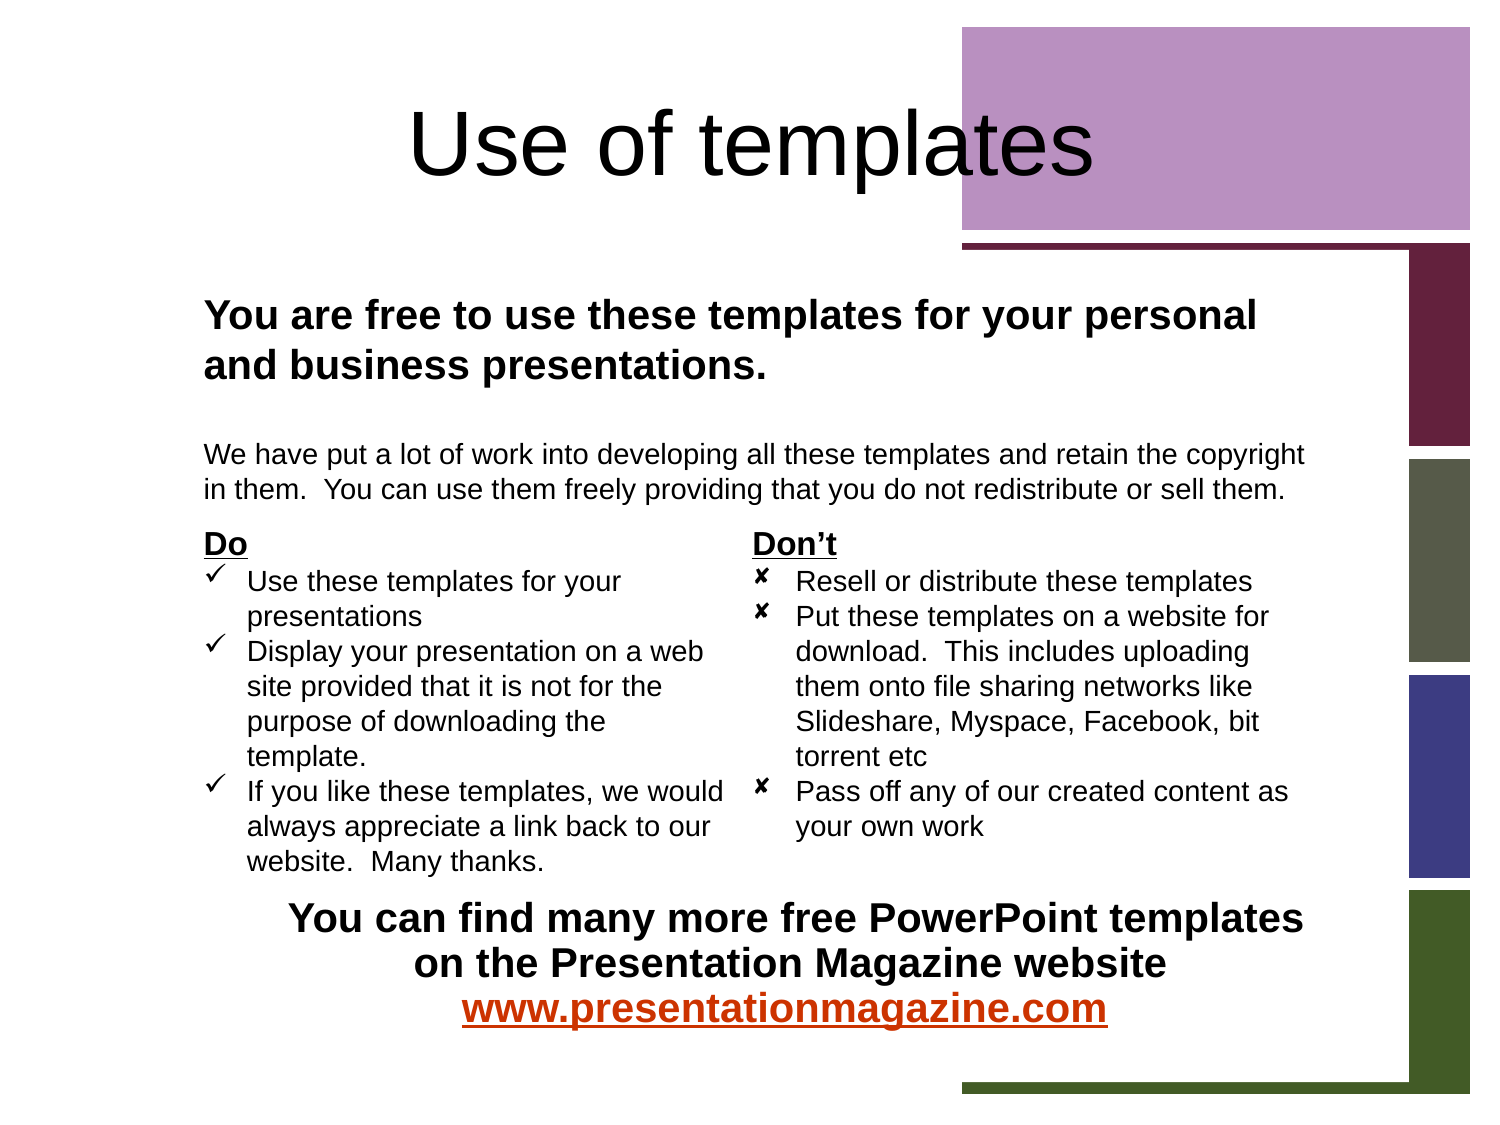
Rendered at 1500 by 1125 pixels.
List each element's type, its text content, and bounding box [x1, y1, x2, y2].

text_box We have put a lot of work into developing all these templates and retain the copyright in them. You can use them freely providing that you do not redistribute or sell them. [188, 427, 1325, 513]
text_box You can find many more free PowerPoint templates on the Presentation Magazine website www.presentationmagazine.com [171, 889, 1347, 1040]
text_box [88, 208, 1436, 1083]
text_box Don’t Resell or distribute these templates Put these templates on a website for download. This includes uploading them onto file sharing networks like Slideshare, Myspace, Facebook, bit torrent etc Pass off any of our created content as your own work [737, 515, 1335, 850]
text_box Do Use these templates for your presentations Display your presentation on a web site provided that it is not for the purpose of downloading the template. If you like these templates, we would always appreciate a link back to our website. Many thanks. [188, 515, 749, 889]
title Use of templates [79, 45, 1425, 233]
text_box You are free to use these templates for your personal and business presentations. [188, 280, 1329, 396]
